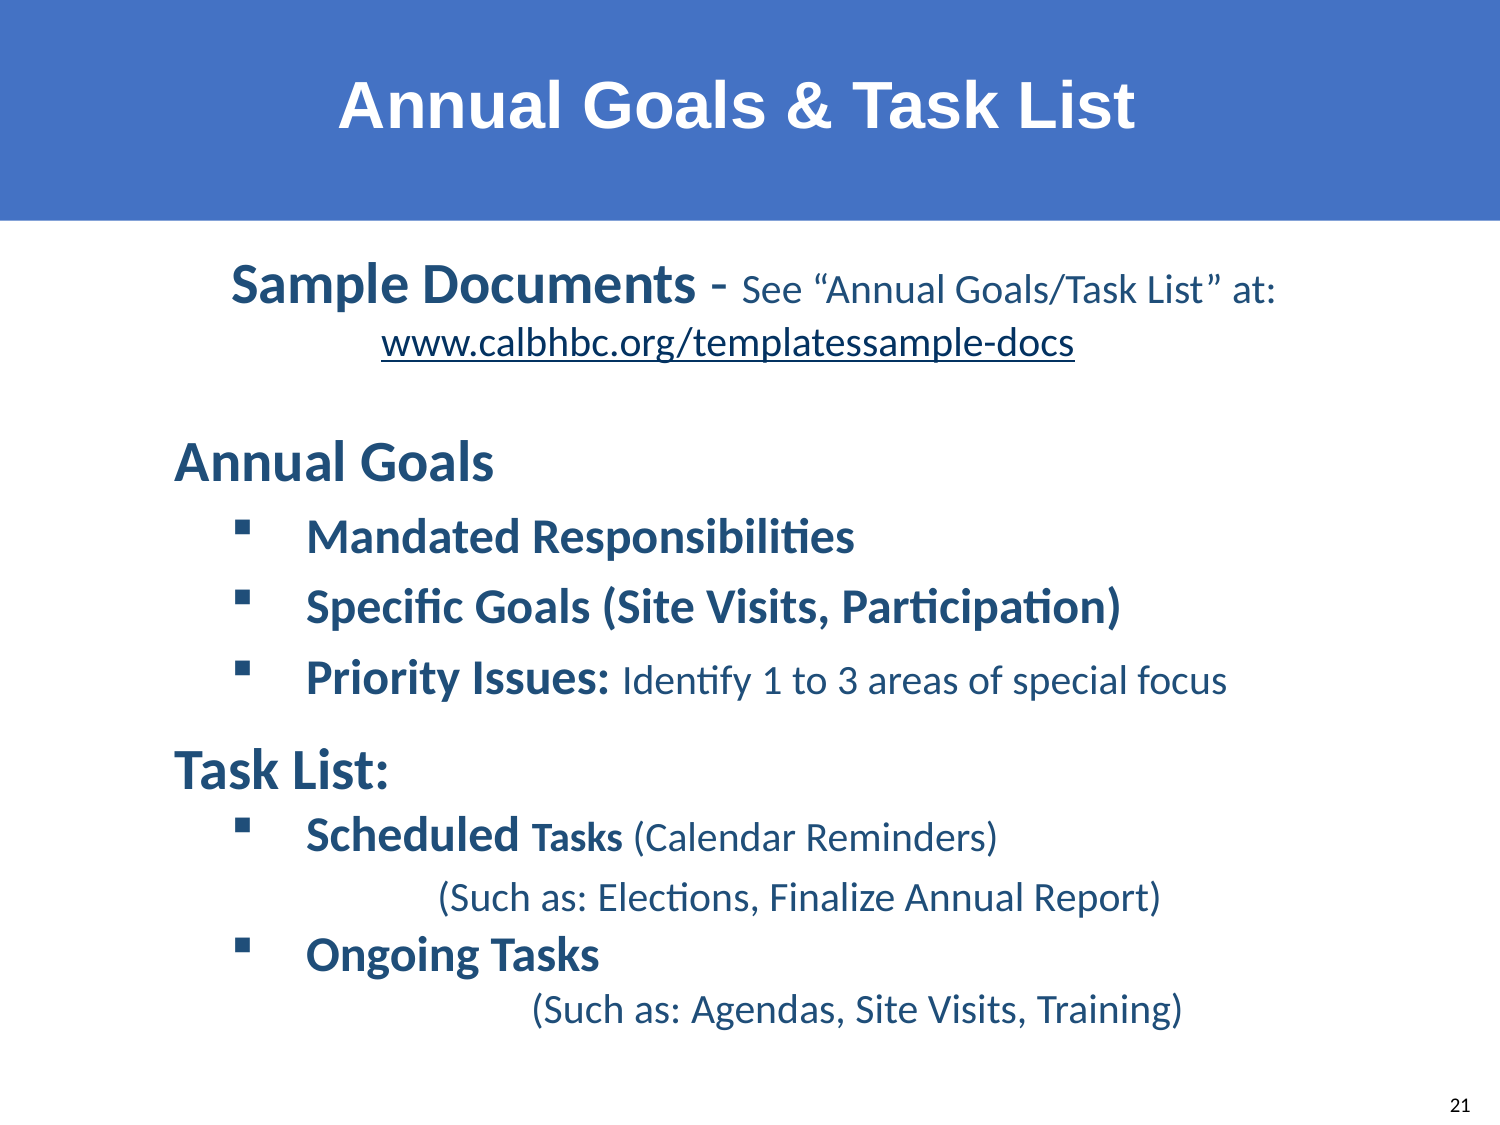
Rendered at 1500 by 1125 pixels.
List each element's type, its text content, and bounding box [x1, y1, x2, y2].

list Sample Documents - See “Annual Goals/Task List” at: www.calbhbc.org/templatessample-docs Annual Goals Mandated Responsibilities Specific Goals (Site Visits, Participation) Priority Issues: Identify 1 to 3 areas of special focus Task List: Scheduled Tasks (Calendar Reminders) (Such as: Elections, Finalize Annual Report) Ongoing Tasks (Such as: Agendas, Site Visits, Training) [37, 237, 1425, 1025]
list Annual Goals & Task List [54, 24, 1435, 189]
